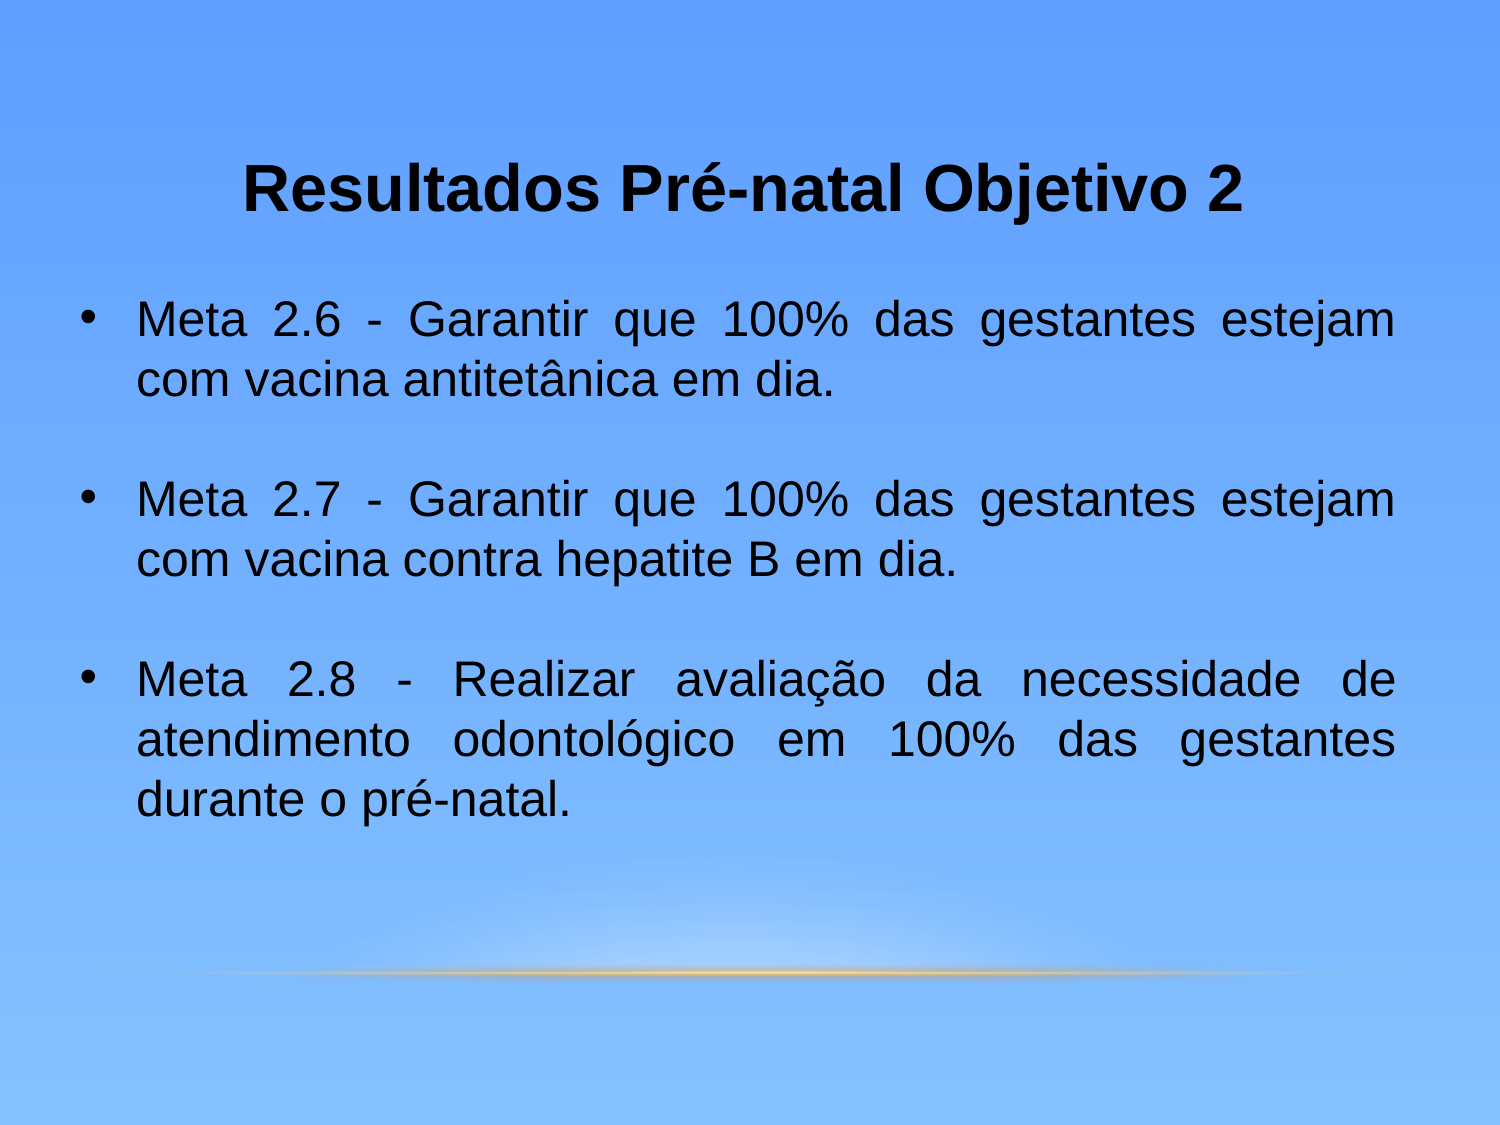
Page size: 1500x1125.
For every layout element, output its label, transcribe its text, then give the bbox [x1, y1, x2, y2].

picture [0, 0, 1500, 1125]
text_box Resultados Pré-natal Objetivo 2 [17, 137, 1471, 232]
text_box Meta 2.6 - Garantir que 100% das gestantes estejam com vacina antitetânica em dia. Meta 2.7 - Garantir que 100% das gestantes estejam com vacina contra hepatite B em dia. Meta 2.8 - Realizar avaliação da necessidade de atendimento odontológico em 100% das gestantes durante o pré-natal. [64, 278, 1412, 894]
